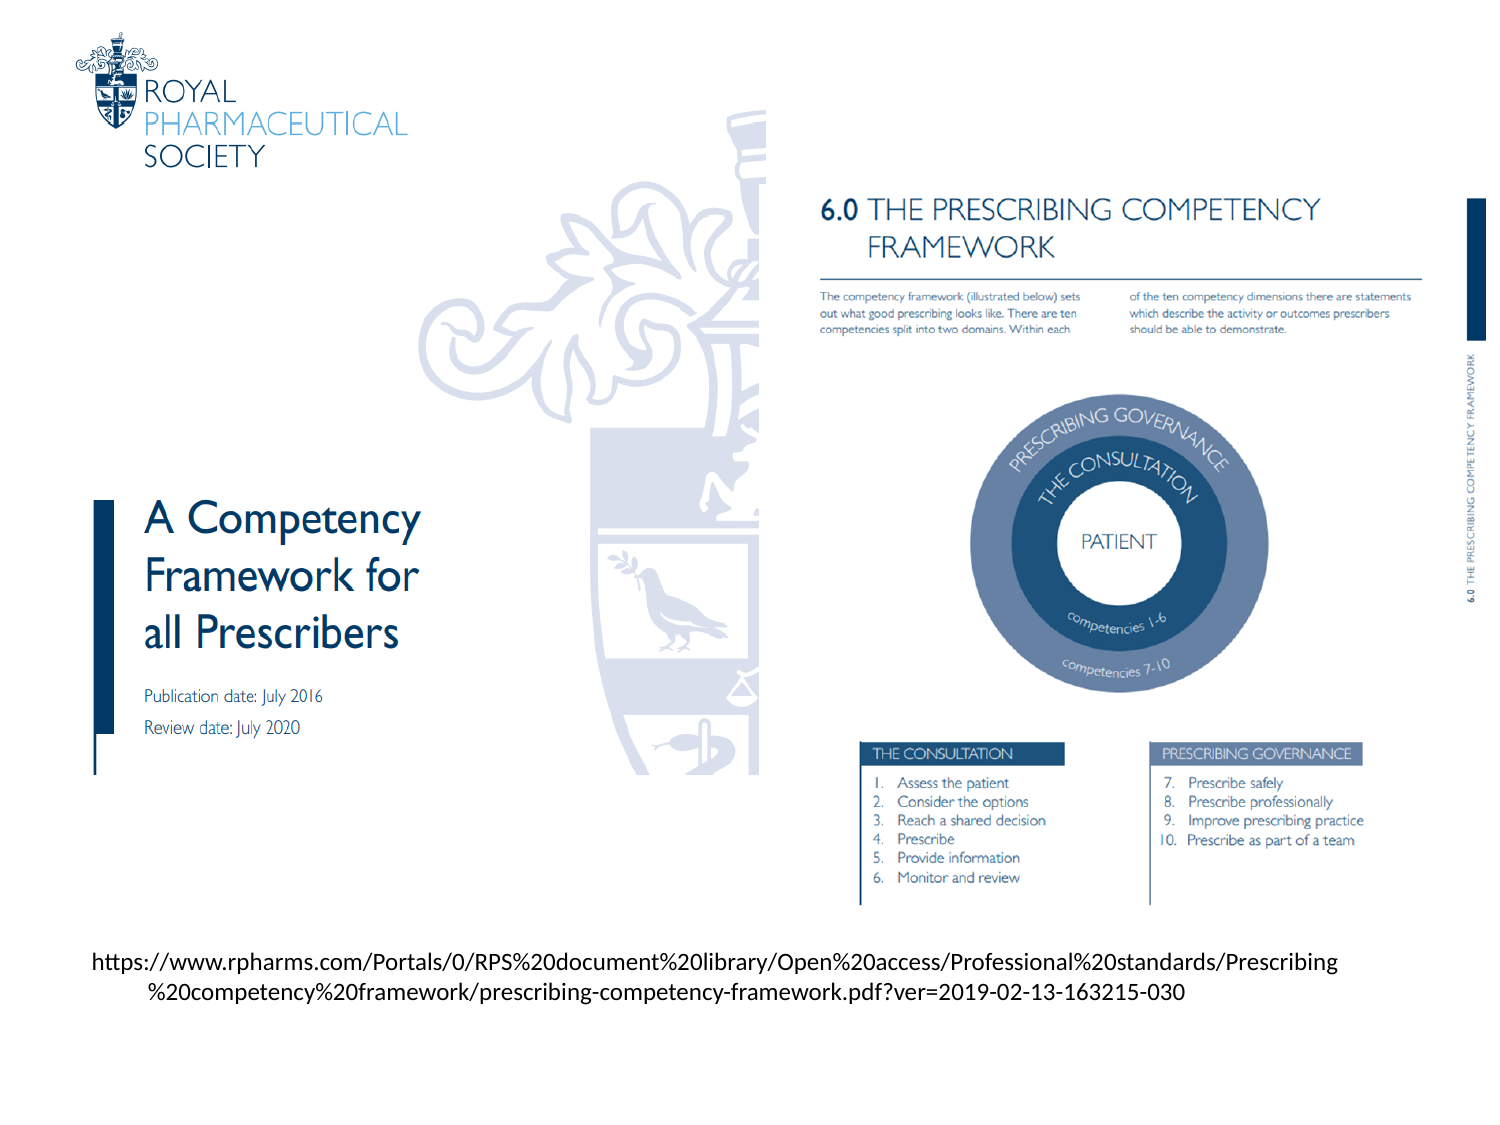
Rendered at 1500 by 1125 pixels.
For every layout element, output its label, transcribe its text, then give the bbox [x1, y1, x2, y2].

picture [29, 30, 1487, 930]
title https://www.rpharms.com/Portals/0/RPS%20document%20library/Open%20access/Professional%20standards/Prescribing%20competency%20framework/prescribing-competency-framework.pdf?ver=2019-02-13-163215-030 [76, 881, 1427, 1069]
